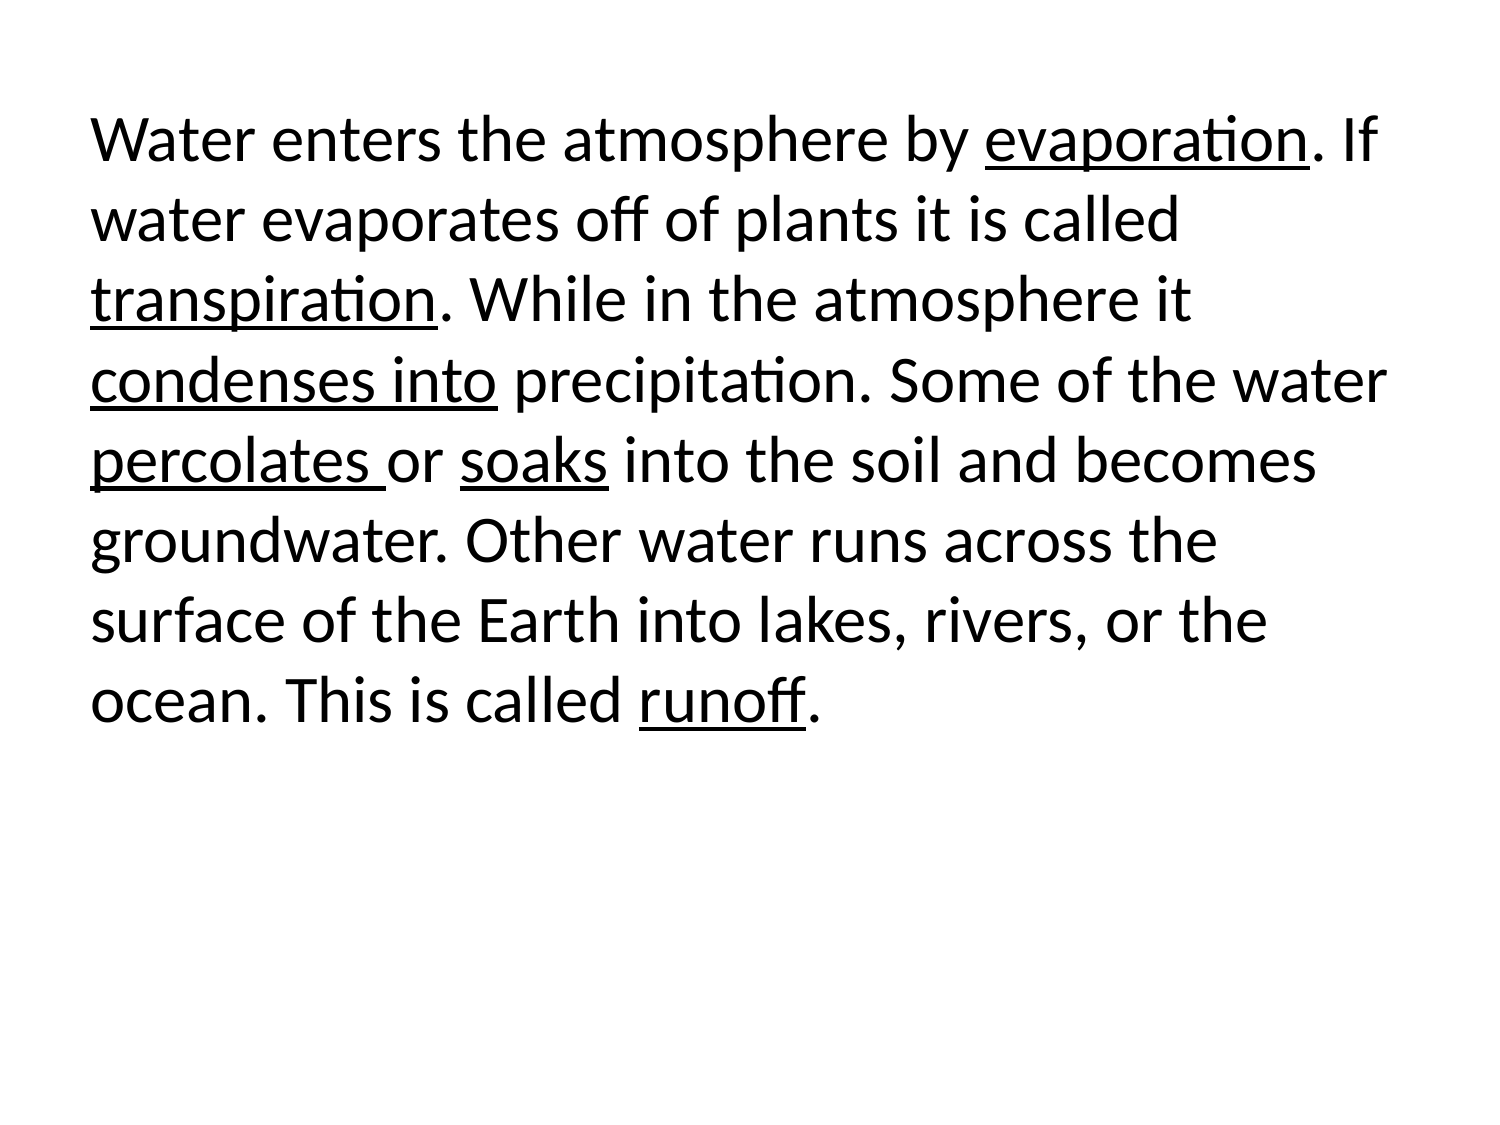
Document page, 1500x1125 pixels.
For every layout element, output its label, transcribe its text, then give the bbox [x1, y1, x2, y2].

list Water enters the atmosphere by evaporation. If water evaporates off of plants it is called transpiration. While in the atmosphere it condenses into precipitation. Some of the water percolates or soaks into the soil and becomes groundwater. Other water runs across the surface of the Earth into lakes, rivers, or the ocean. This is called runoff. [75, 87, 1425, 830]
